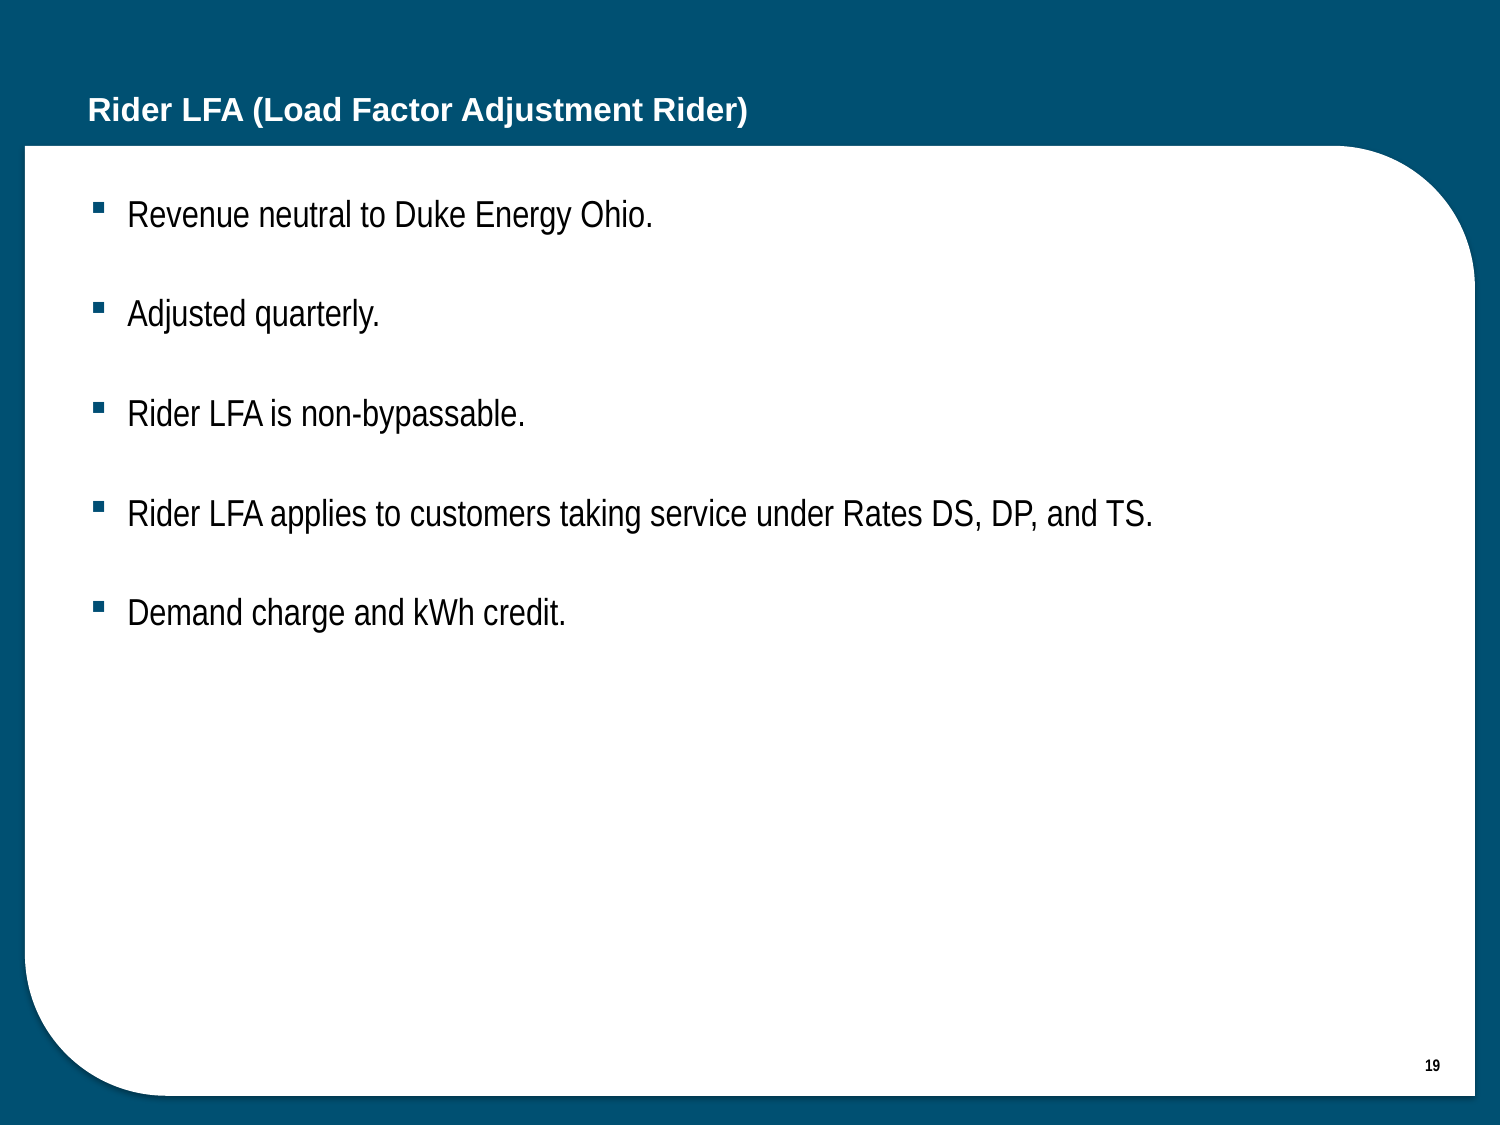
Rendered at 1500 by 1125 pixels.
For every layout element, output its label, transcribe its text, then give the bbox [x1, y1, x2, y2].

list Revenue neutral to Duke Energy Ohio. Adjusted quarterly. Rider LFA is non-bypassable. Rider LFA applies to customers taking service under Rates DS, DP, and TS. Demand charge and kWh credit. [74, 186, 1426, 1063]
slide_number 19 [1105, 1047, 1456, 1125]
title Rider LFA (Load Factor Adjustment Rider) [72, 23, 1423, 201]
